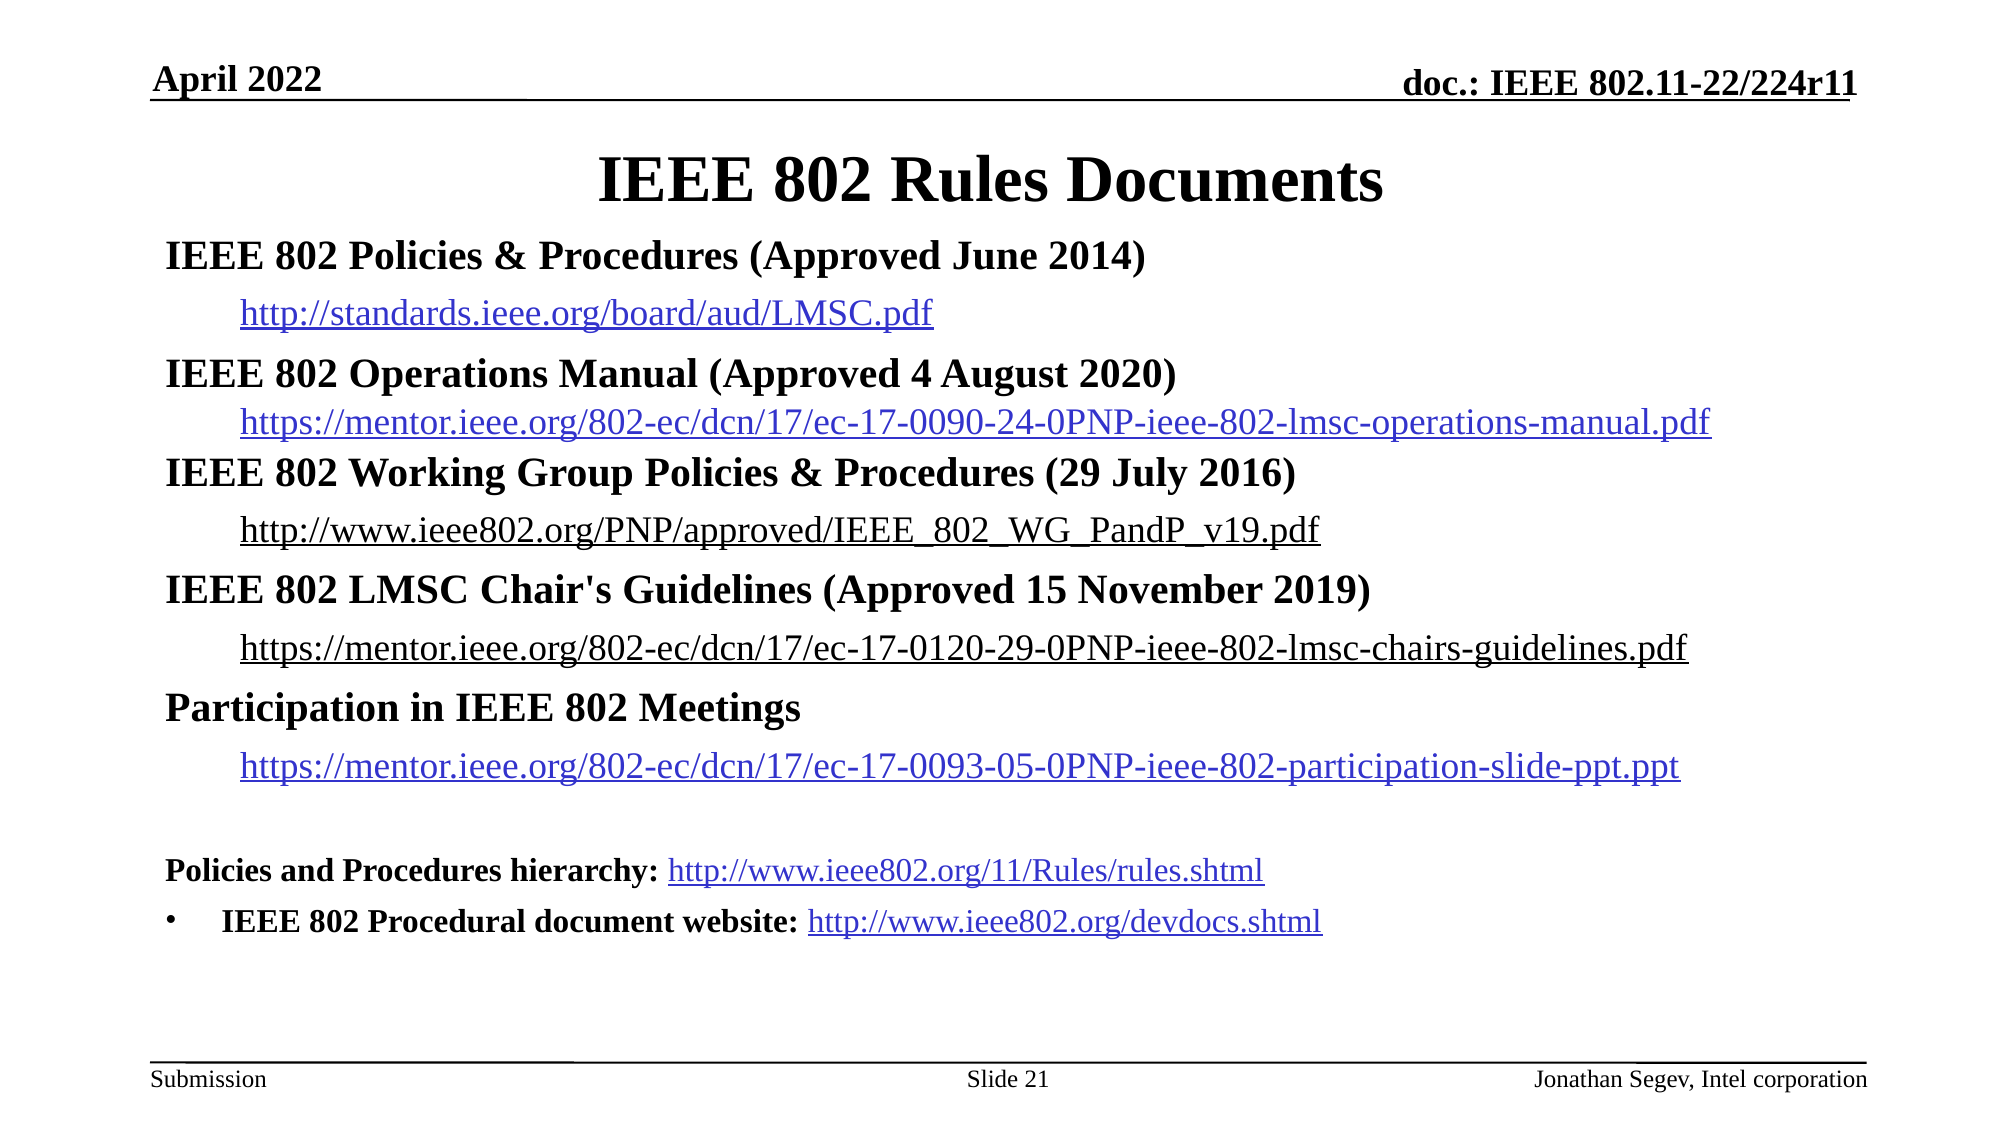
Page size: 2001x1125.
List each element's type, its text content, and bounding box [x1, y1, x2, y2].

title IEEE 802 Rules Documents [149, 112, 1850, 219]
slide_number Slide 21 [950, 1061, 1067, 1123]
footer Jonathan Segev, Intel corporation [1171, 1061, 1869, 1093]
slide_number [152, 54, 563, 100]
list IEEE 802 Policies & Procedures (Approved June 2014) http://standards.ieee.org/board/aud/LMSC.pdf IEEE 802 Operations Manual (Approved 4 August 2020) https://mentor.ieee.org/802-ec/dcn/17/ec-17-0090-24-0PNP-ieee-802-lmsc-operations-manual.pdf IEEE 802 Working Group Policies & Procedures (29 July 2016) http://www.ieee802.org/PNP/approved/IEEE_802_WG_PandP_v19.pdf IEEE 802 LMSC Chair's Guidelines (Approved 15 November 2019) https://mentor.ieee.org/802-ec/dcn/17/ec-17-0120-29-0PNP-ieee-802-lmsc-chairs-guidelines.pdf Participation in IEEE 802 Meetings https://mentor.ieee.org/802-ec/dcn/17/ec-17-0093-05-0PNP-ieee-802-participation-slide-ppt.ppt Policies and Procedures hierarchy: http://www.ieee802.org/11/Rules/rules.shtml IEEE 802 Procedural document website: http://www.ieee802.org/devdocs.shtml [149, 219, 1850, 1003]
